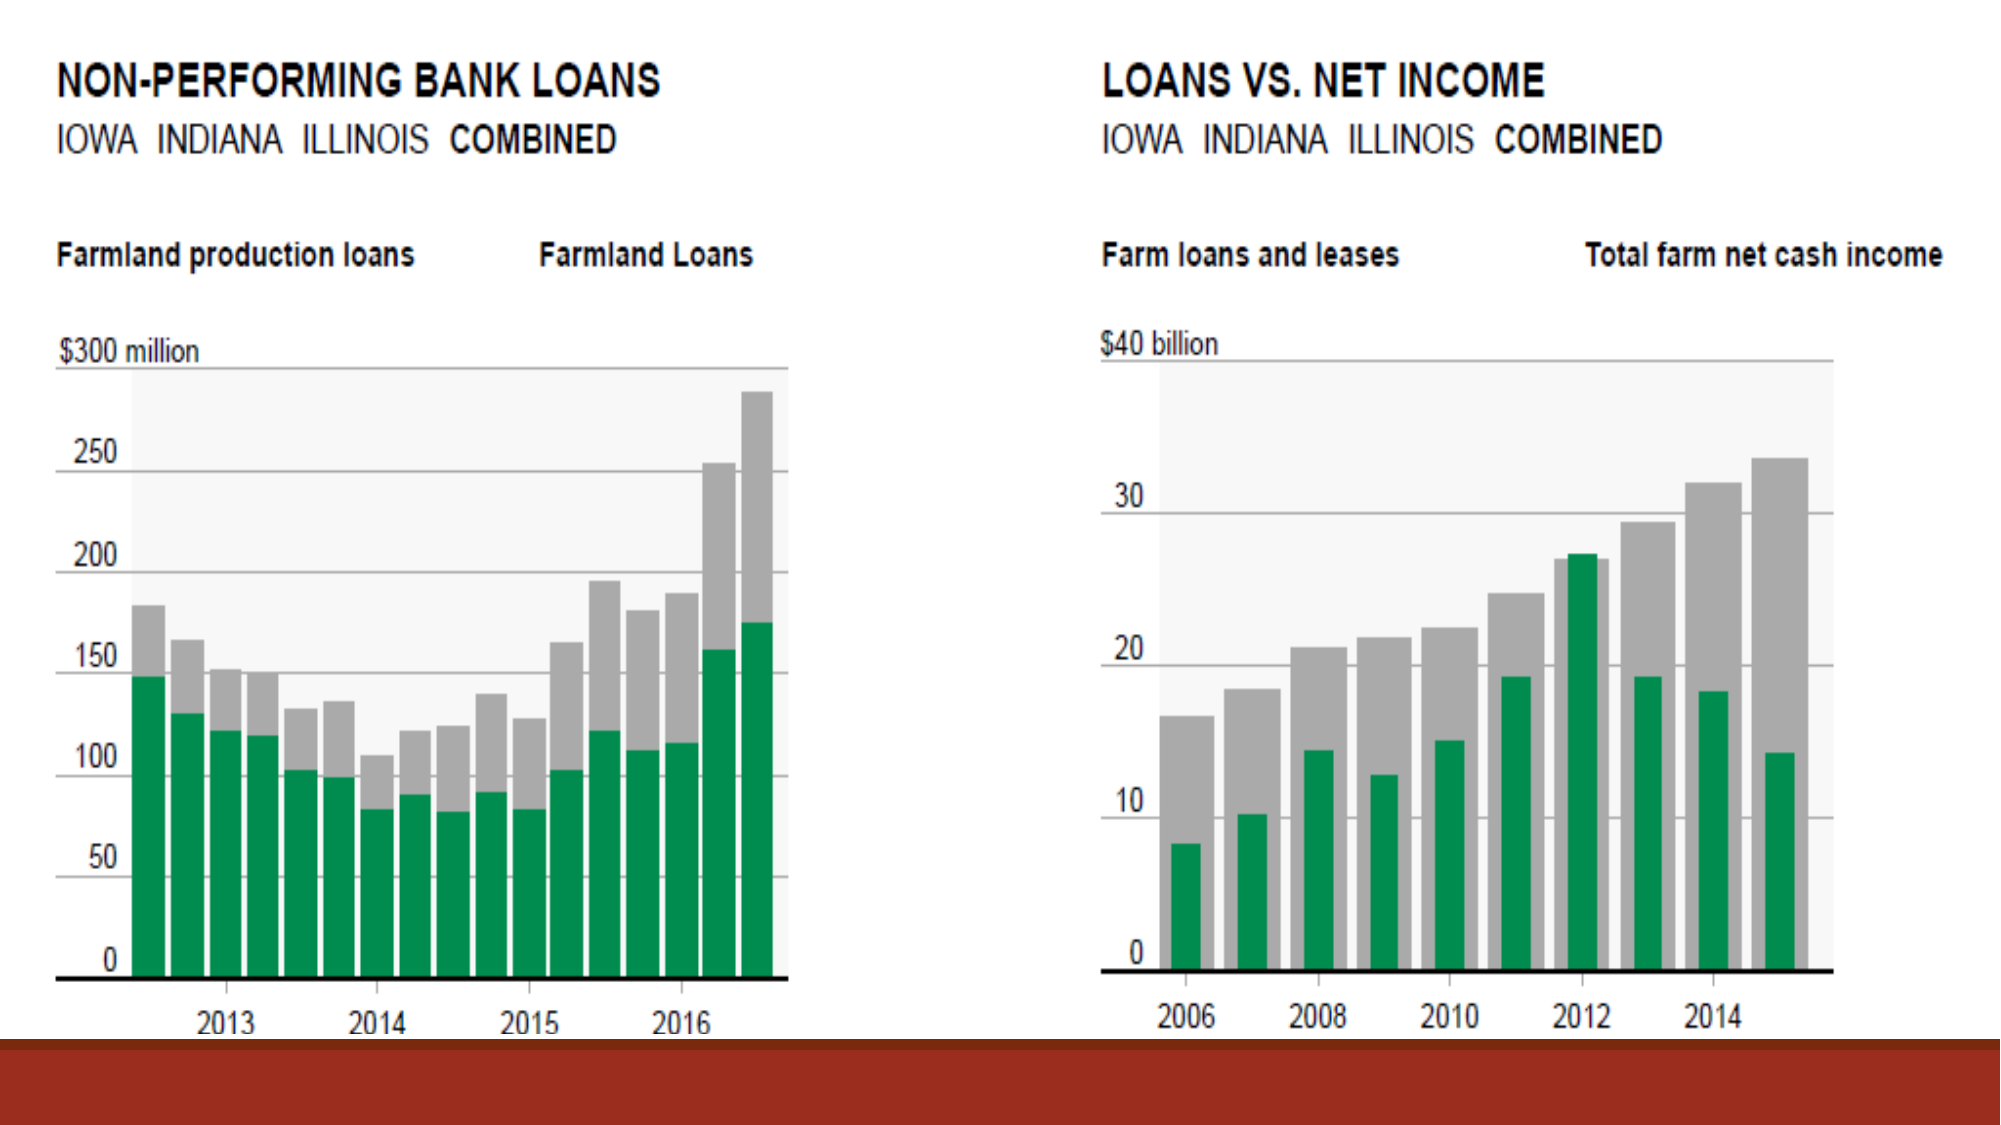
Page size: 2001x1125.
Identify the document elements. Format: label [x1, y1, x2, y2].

picture [18, 46, 2000, 1034]
